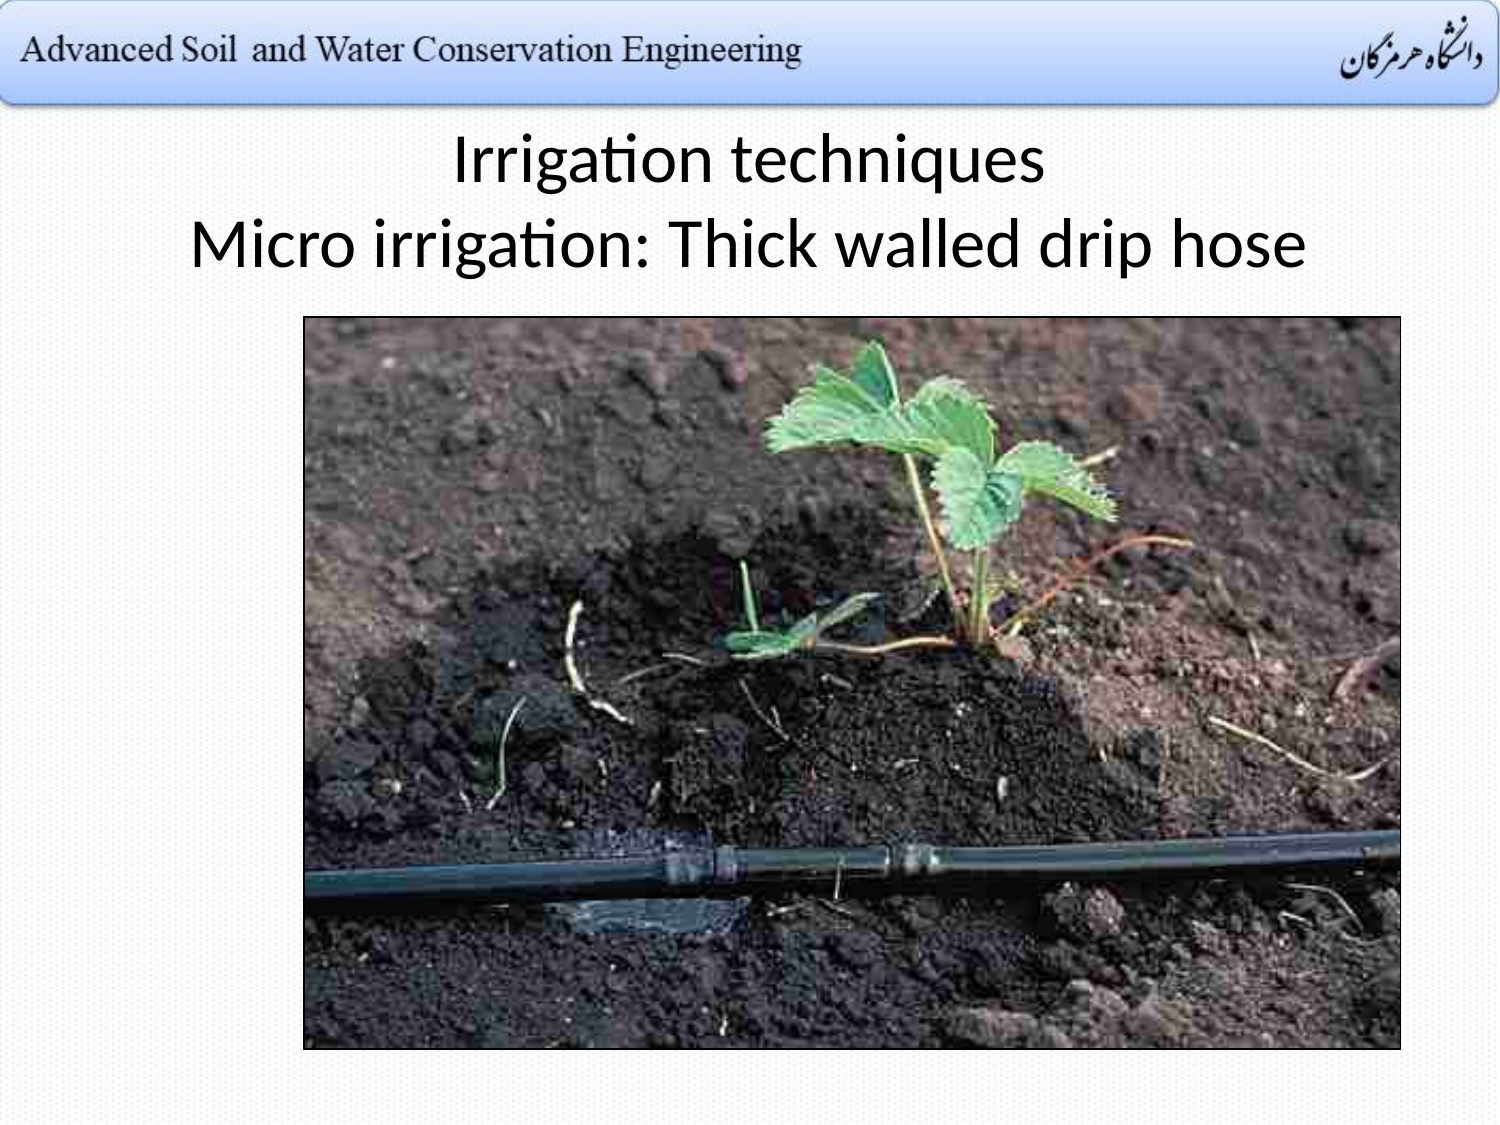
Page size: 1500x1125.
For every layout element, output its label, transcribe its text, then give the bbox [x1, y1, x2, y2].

title Irrigation techniques Micro irrigation: Thick walled drip hose [75, 103, 1425, 291]
picture [0, 0, 1500, 1125]
